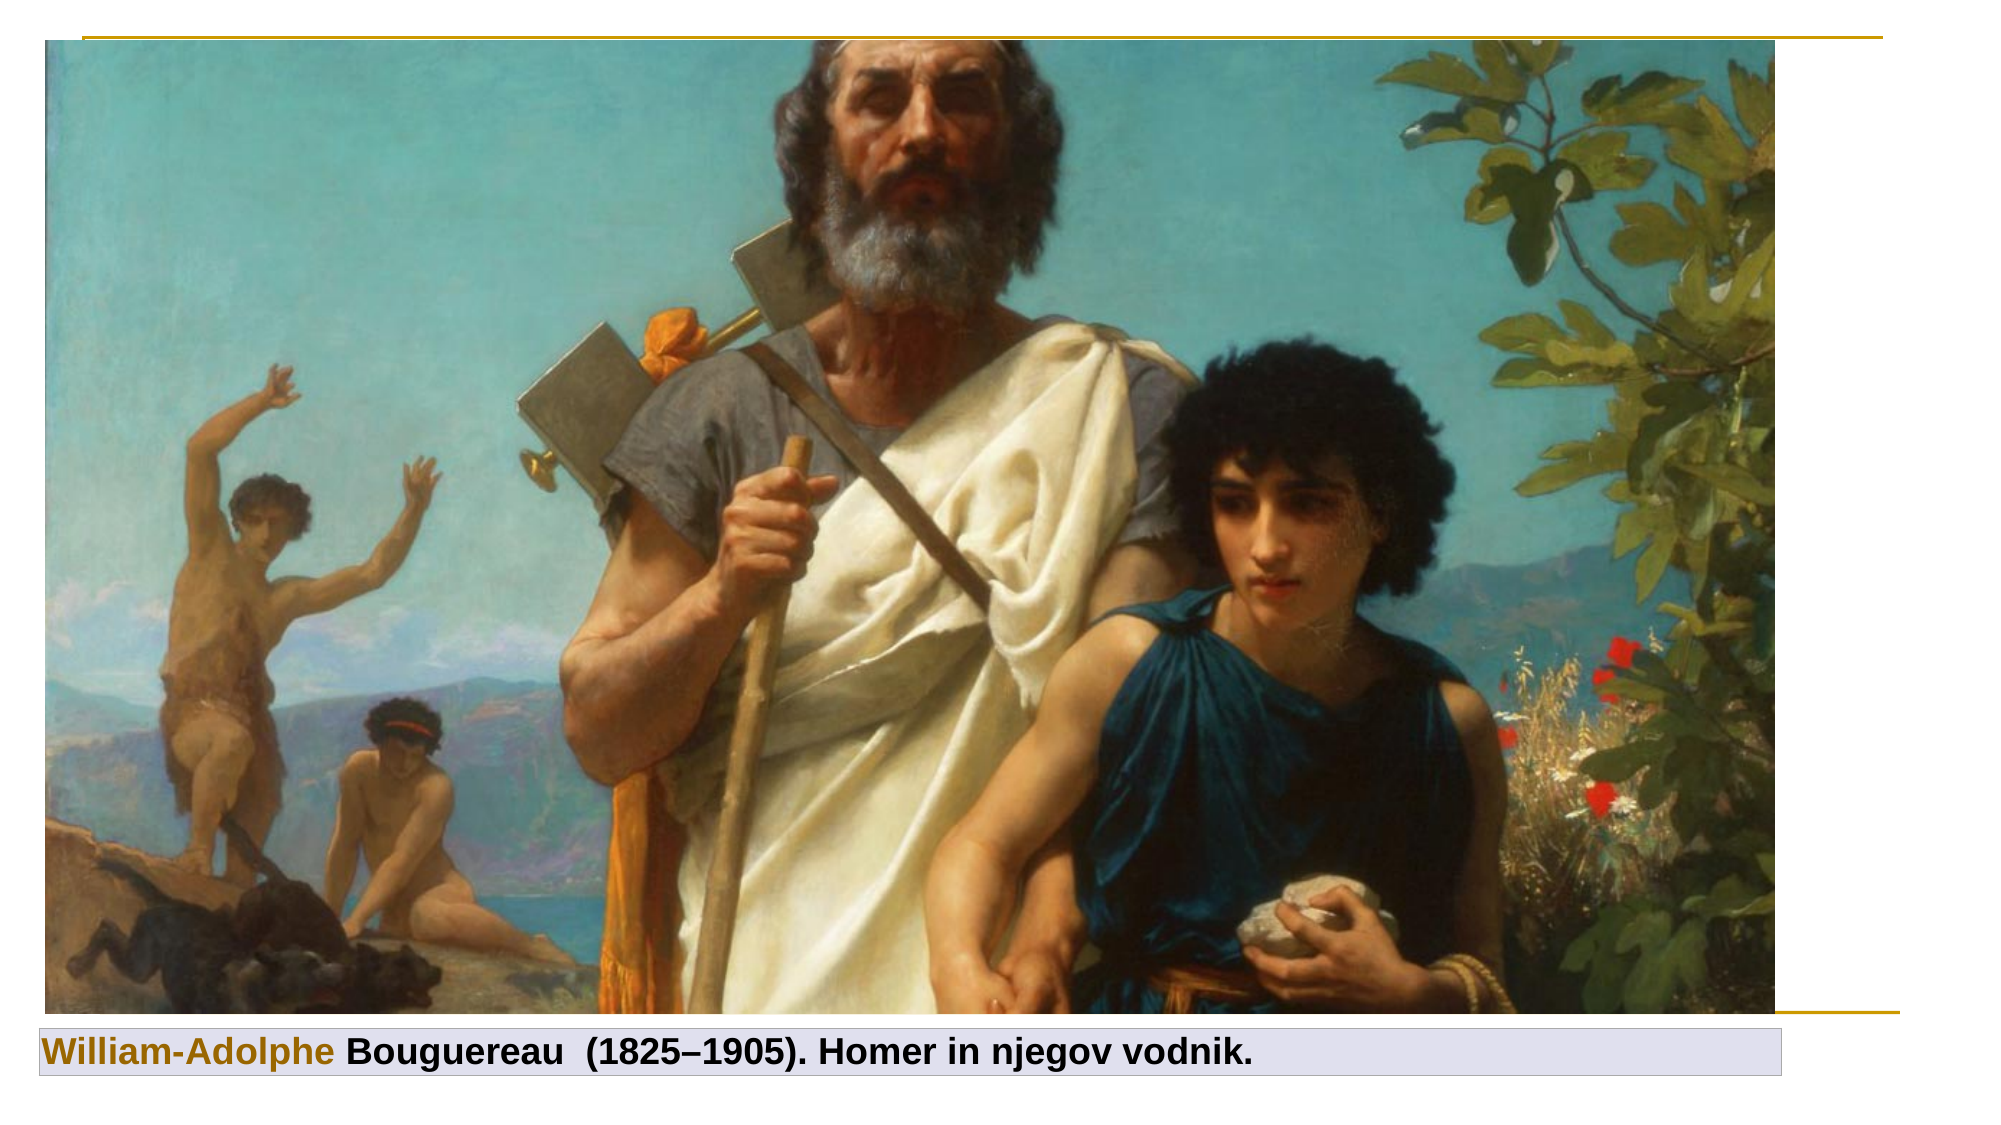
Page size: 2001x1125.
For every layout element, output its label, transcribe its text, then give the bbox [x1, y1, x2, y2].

table_header William-Adolphe Bouguereau (1825–1905). Homer in njegov vodnik. [40, 1029, 1781, 1075]
picture [45, 40, 1775, 1014]
